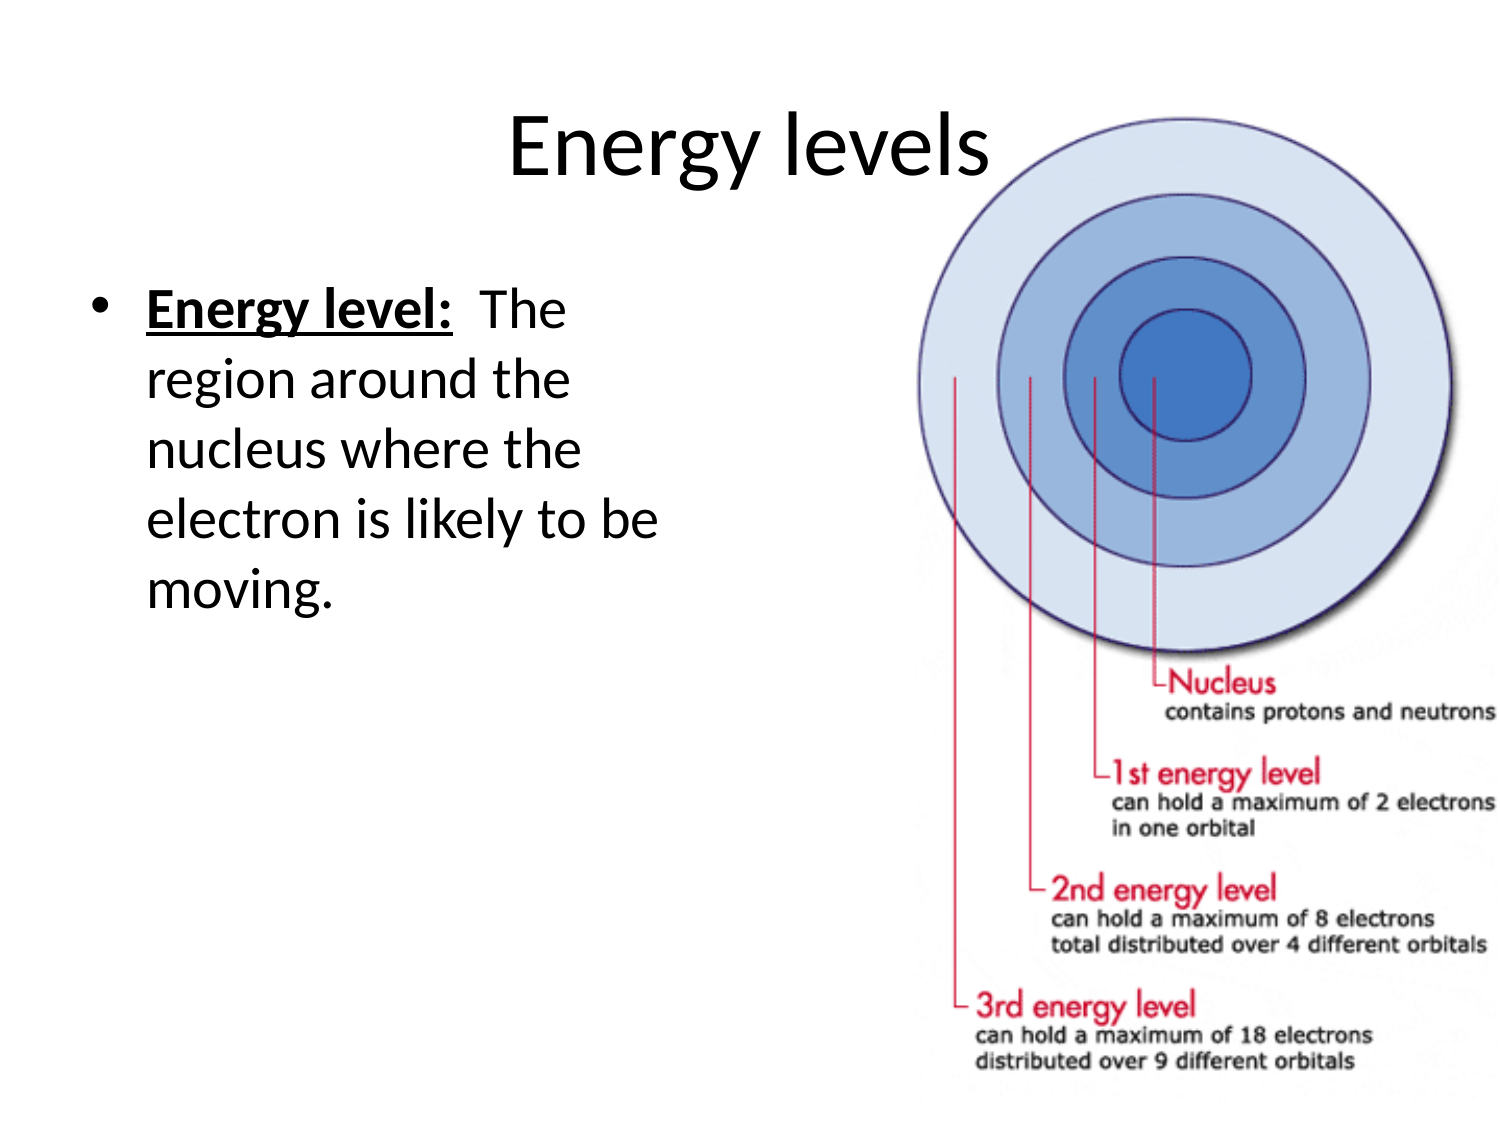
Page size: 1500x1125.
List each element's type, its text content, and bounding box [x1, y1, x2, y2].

title Energy levels [75, 45, 1425, 233]
picture [915, 115, 1499, 1100]
list Energy level: The region around the nucleus where the electron is likely to be moving. [75, 262, 738, 1005]
